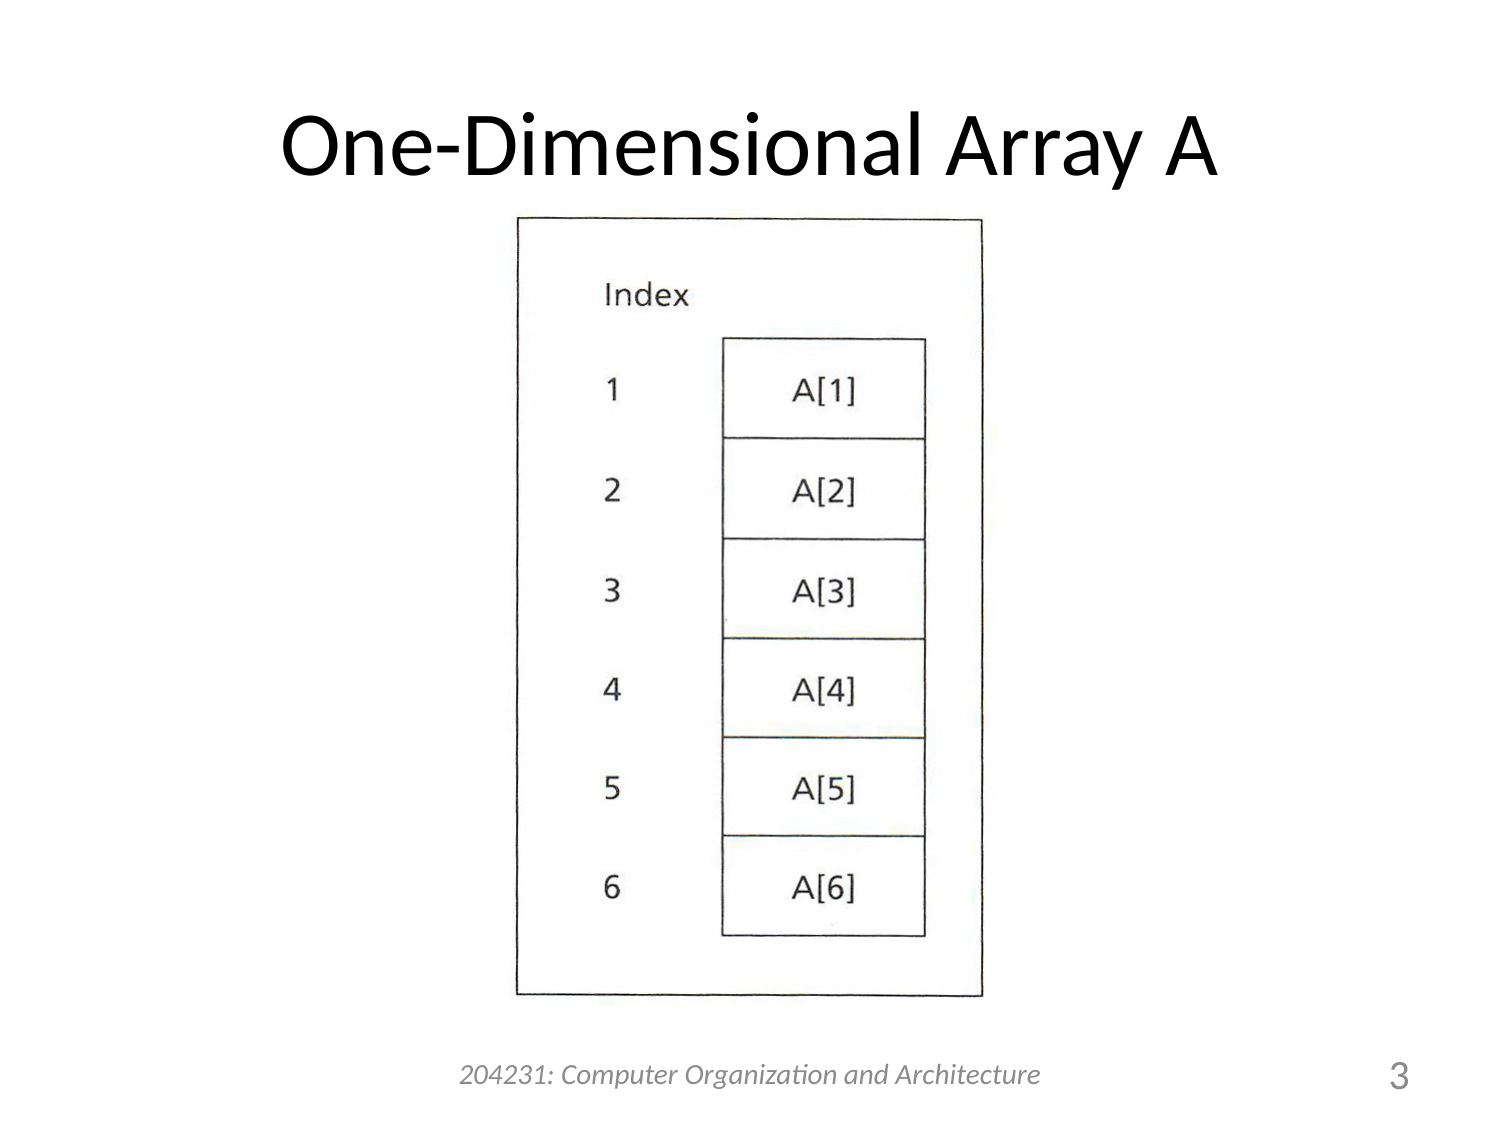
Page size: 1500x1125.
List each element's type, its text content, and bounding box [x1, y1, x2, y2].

slide_number 3 [1074, 1042, 1425, 1103]
title One-Dimensional Array A [75, 45, 1425, 233]
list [503, 207, 997, 1007]
footer 204231: Computer Organization and Architecture [76, 1042, 1074, 1103]
